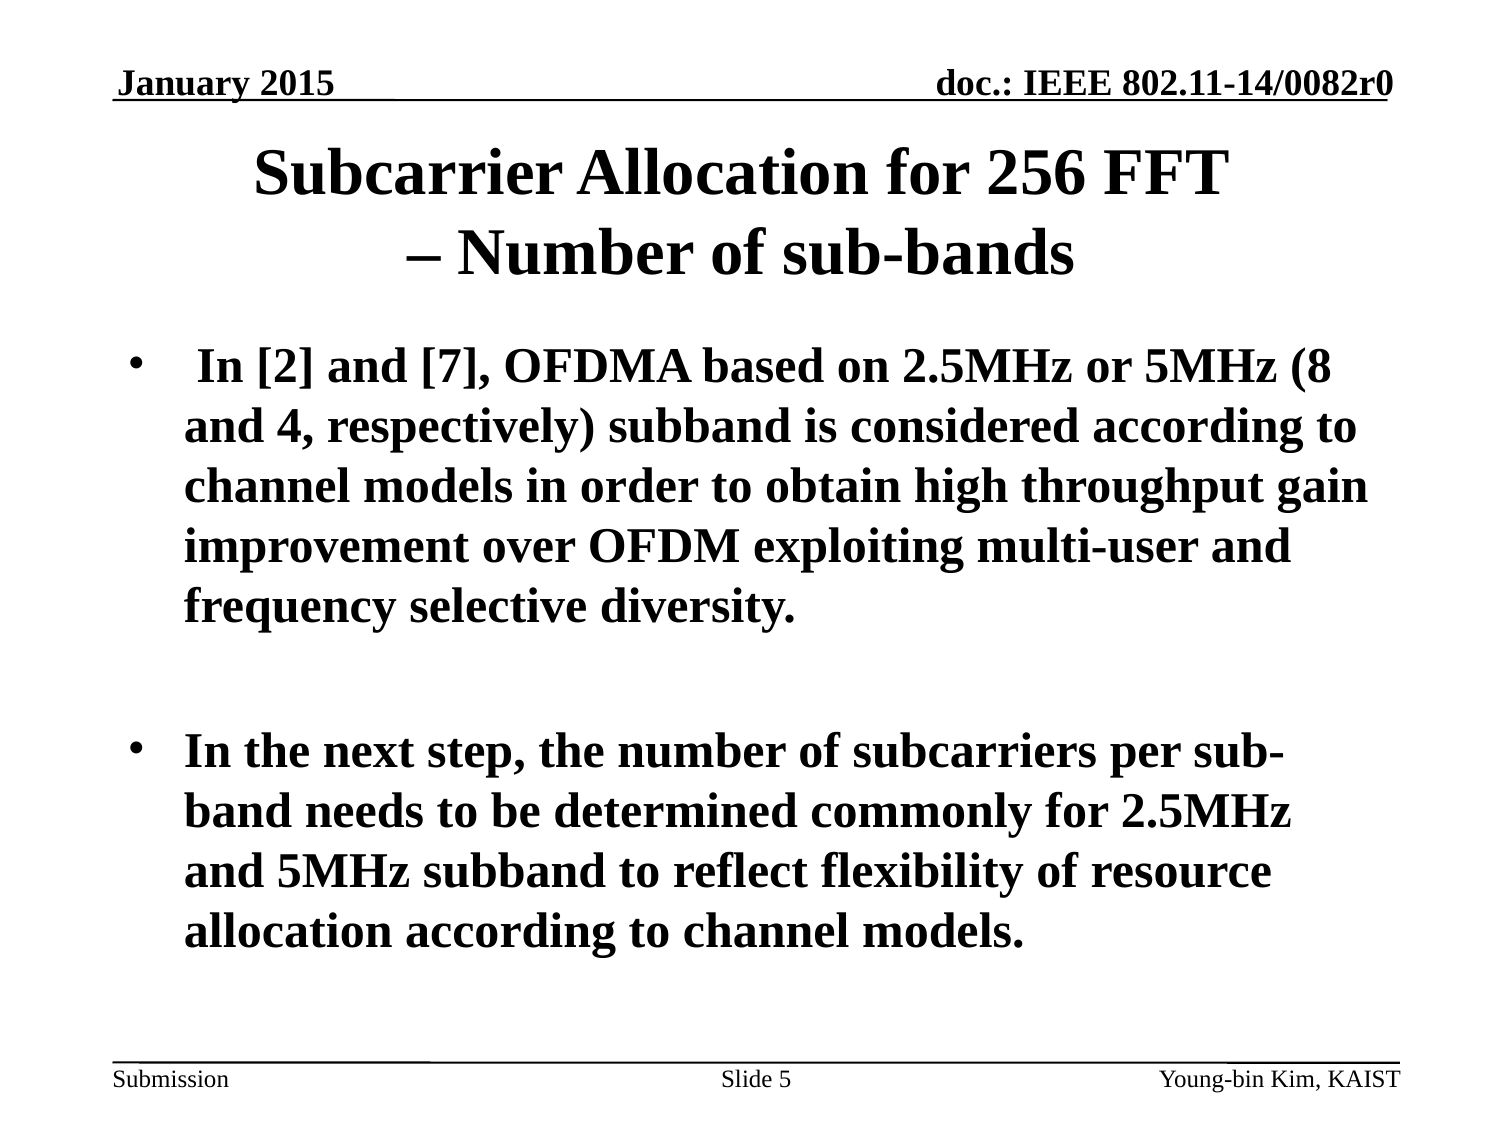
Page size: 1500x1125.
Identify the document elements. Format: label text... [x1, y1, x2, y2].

title Subcarrier Allocation for 256 FFT – Number of sub-bands [112, 111, 1388, 303]
slide_number Slide 5 [712, 1061, 800, 1123]
footer Young-bin Kim, KAIST [902, 1061, 1402, 1093]
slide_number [116, 58, 507, 104]
list In [2] and [7], OFDMA based on 2.5MHz or 5MHz (8 and 4, respectively) subband is considered according to channel models in order to obtain high throughput gain improvement over OFDM exploiting multi-user and frequency selective diversity. In the next step, the number of subcarriers per sub-band needs to be determined commonly for 2.5MHz and 5MHz subband to reflect flexibility of resource allocation according to channel models. [112, 324, 1388, 1001]
